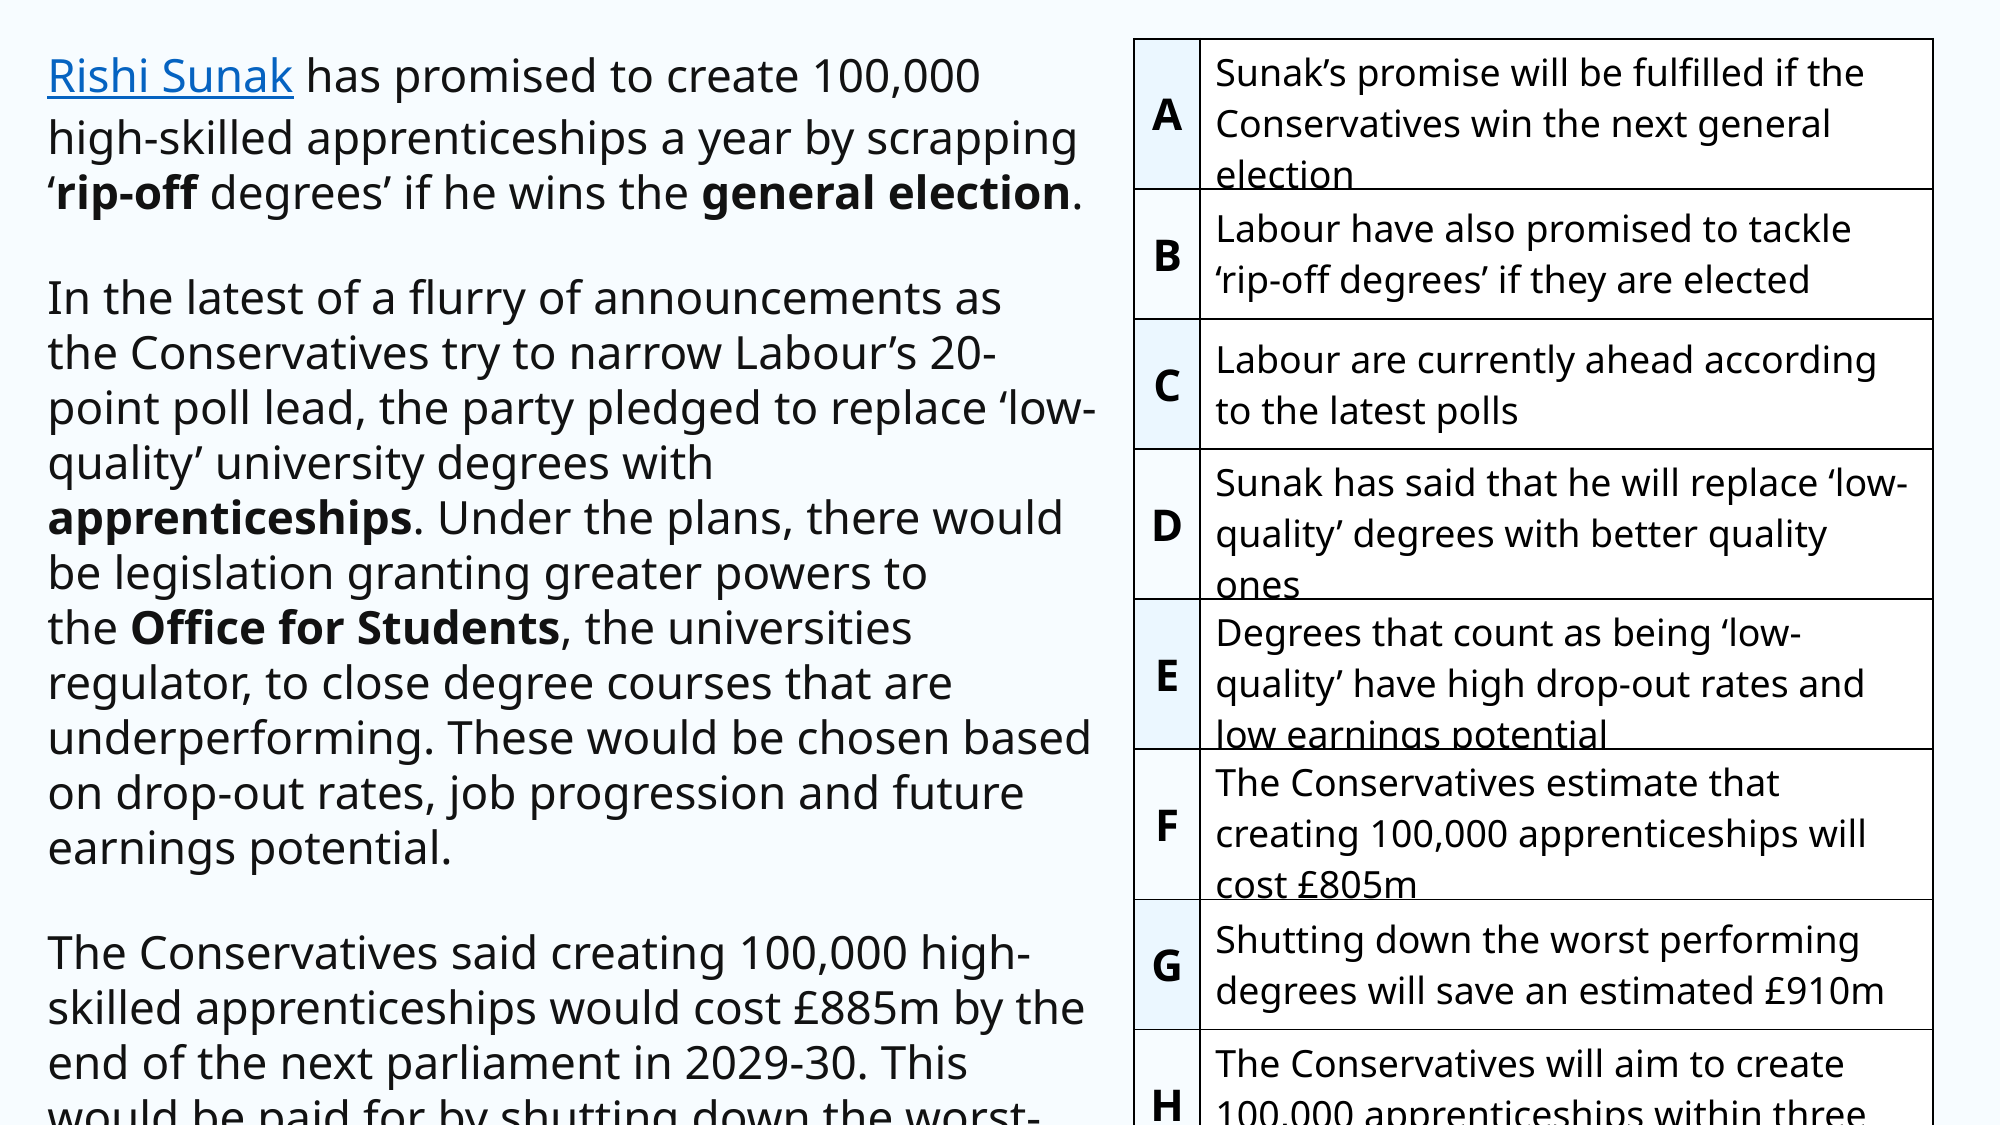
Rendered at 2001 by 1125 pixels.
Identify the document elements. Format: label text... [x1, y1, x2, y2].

table_cell B [1135, 190, 1199, 318]
table_cell G [1135, 900, 1199, 1029]
table_header A [1135, 40, 1199, 188]
table_cell D [1135, 450, 1199, 598]
table_header Sunak’s promise will be fulfilled if the Conservatives win the next general election [1201, 40, 1932, 188]
table_cell Labour have also promised to tackle ‘rip-off degrees’ if they are elected [1201, 190, 1932, 318]
table_cell Shutting down the worst performing degrees will save an estimated £910m [1201, 900, 1932, 1029]
table_cell E [1135, 600, 1199, 748]
table_cell Sunak has said that he will replace ‘low-quality’ degrees with better quality ones [1201, 450, 1932, 598]
table_cell The Conservatives estimate that creating 100,000 apprenticeships will cost £805m [1201, 750, 1932, 899]
table_cell Degrees that count as being ‘low-quality’ have high drop-out rates and low earnings potential [1201, 600, 1932, 748]
text_box Rishi Sunak has promised to create 100,000 high-skilled apprenticeships a year by scrapping ‘rip-off degrees’ if he wins the general election. In the latest of a flurry of announcements as the Conservatives try to narrow Labour’s 20-point poll lead, the party pledged to replace ‘low-quality’ university degrees with apprenticeships. Under the plans, there would be legislation granting greater powers to the Office for Students, the universities regulator, to close degree courses that are underperforming. These would be chosen based on drop-out rates, job progression and future earnings potential. The Conservatives said creating 100,000 high-skilled apprenticeships would cost £885m by the end of the next parliament in 2029-30. This would be paid for by shutting down the worst-performing university degrees, which would save an estimated £910m. [32, 38, 1113, 1125]
table_cell C [1135, 320, 1199, 448]
table_cell H [1135, 1030, 1199, 1125]
table_cell F [1135, 750, 1199, 899]
table_cell Labour are currently ahead according to the latest polls [1201, 320, 1932, 448]
table_cell The Conservatives will aim to create 100,000 apprenticeships within three years [1201, 1030, 1932, 1125]
